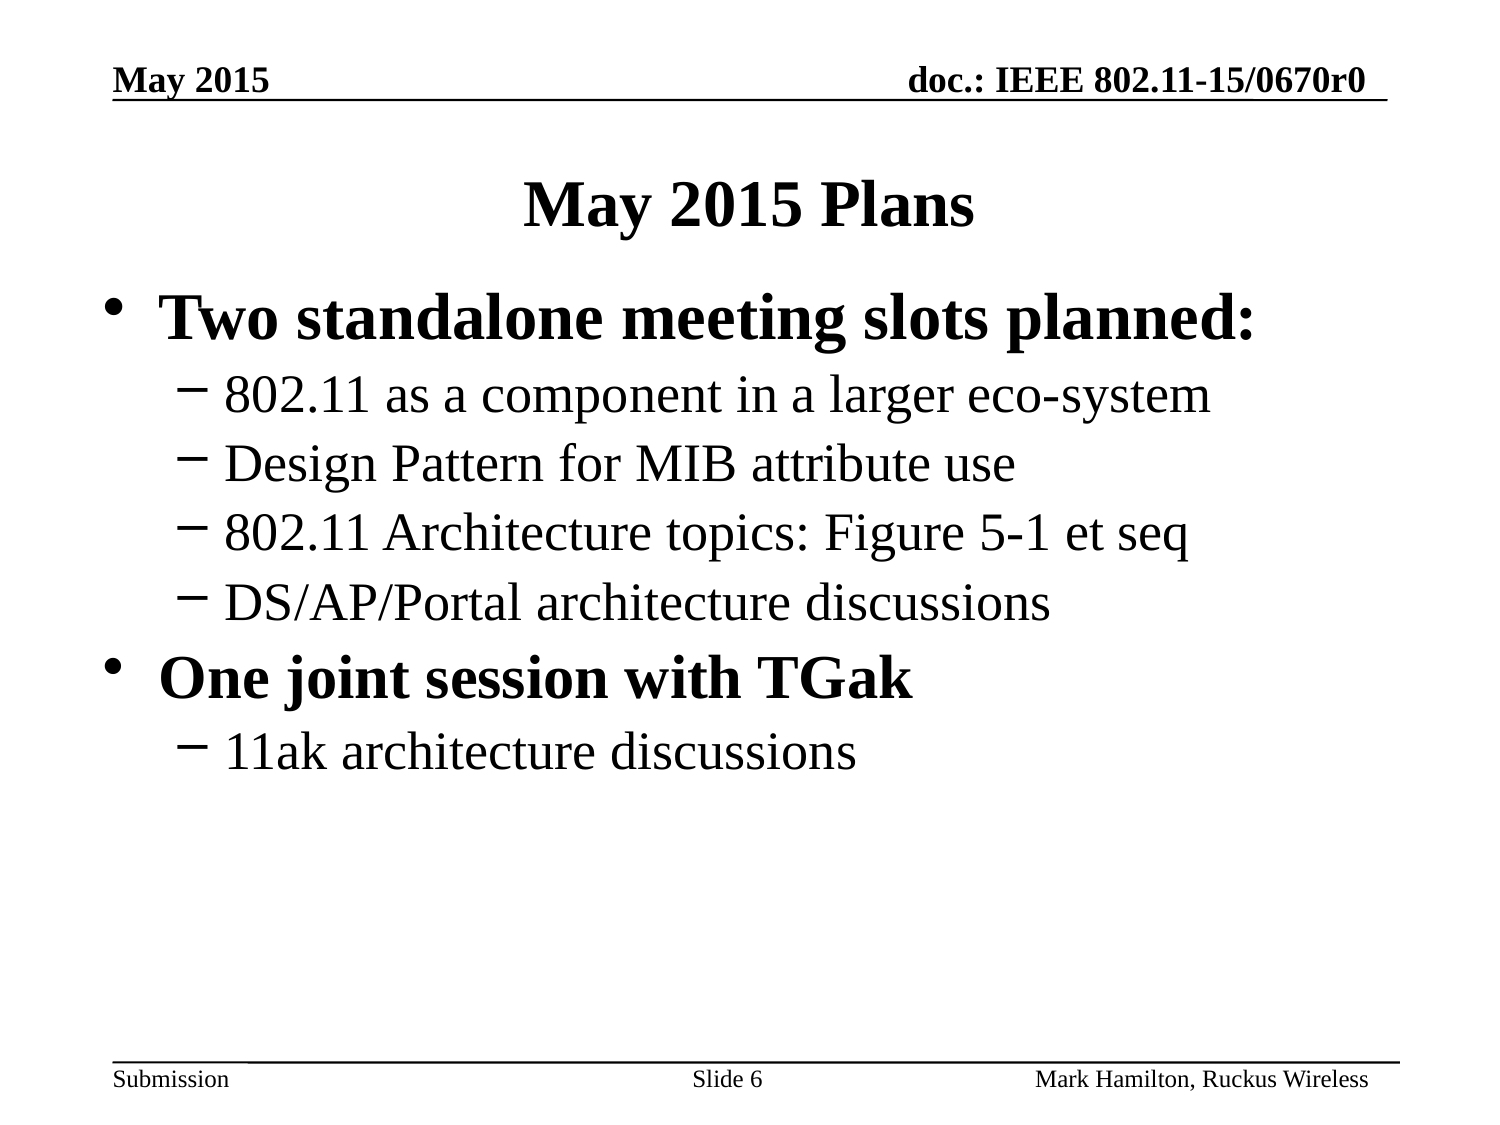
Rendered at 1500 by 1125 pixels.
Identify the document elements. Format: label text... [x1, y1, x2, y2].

title May 2015 Plans [112, 112, 1388, 274]
list Two standalone meeting slots planned: 802.11 as a component in a larger eco-system Design Pattern for MIB attribute use 802.11 Architecture topics: Figure 5-1 et seq DS/AP/Portal architecture discussions One joint session with TGak 11ak architecture discussions [87, 274, 1388, 1001]
